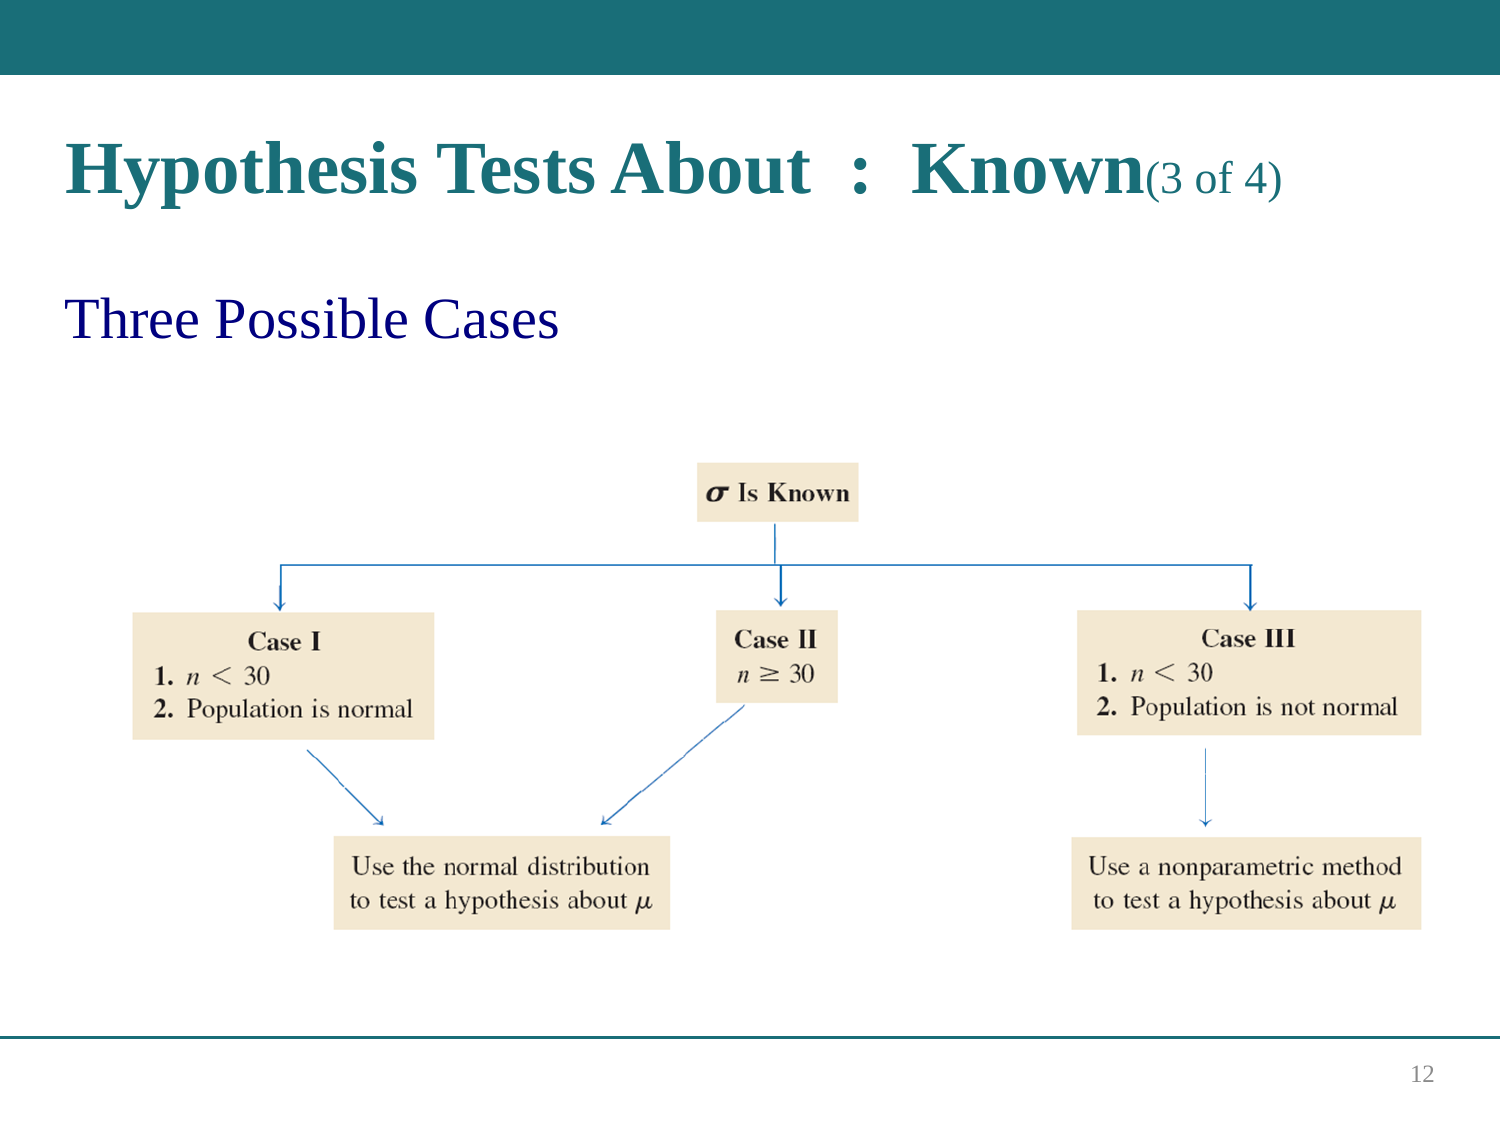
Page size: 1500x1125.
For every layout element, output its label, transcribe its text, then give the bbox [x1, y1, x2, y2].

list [107, 437, 1436, 950]
slide_number 12 [1059, 1042, 1450, 1103]
list Three Possible Cases [50, 280, 588, 356]
